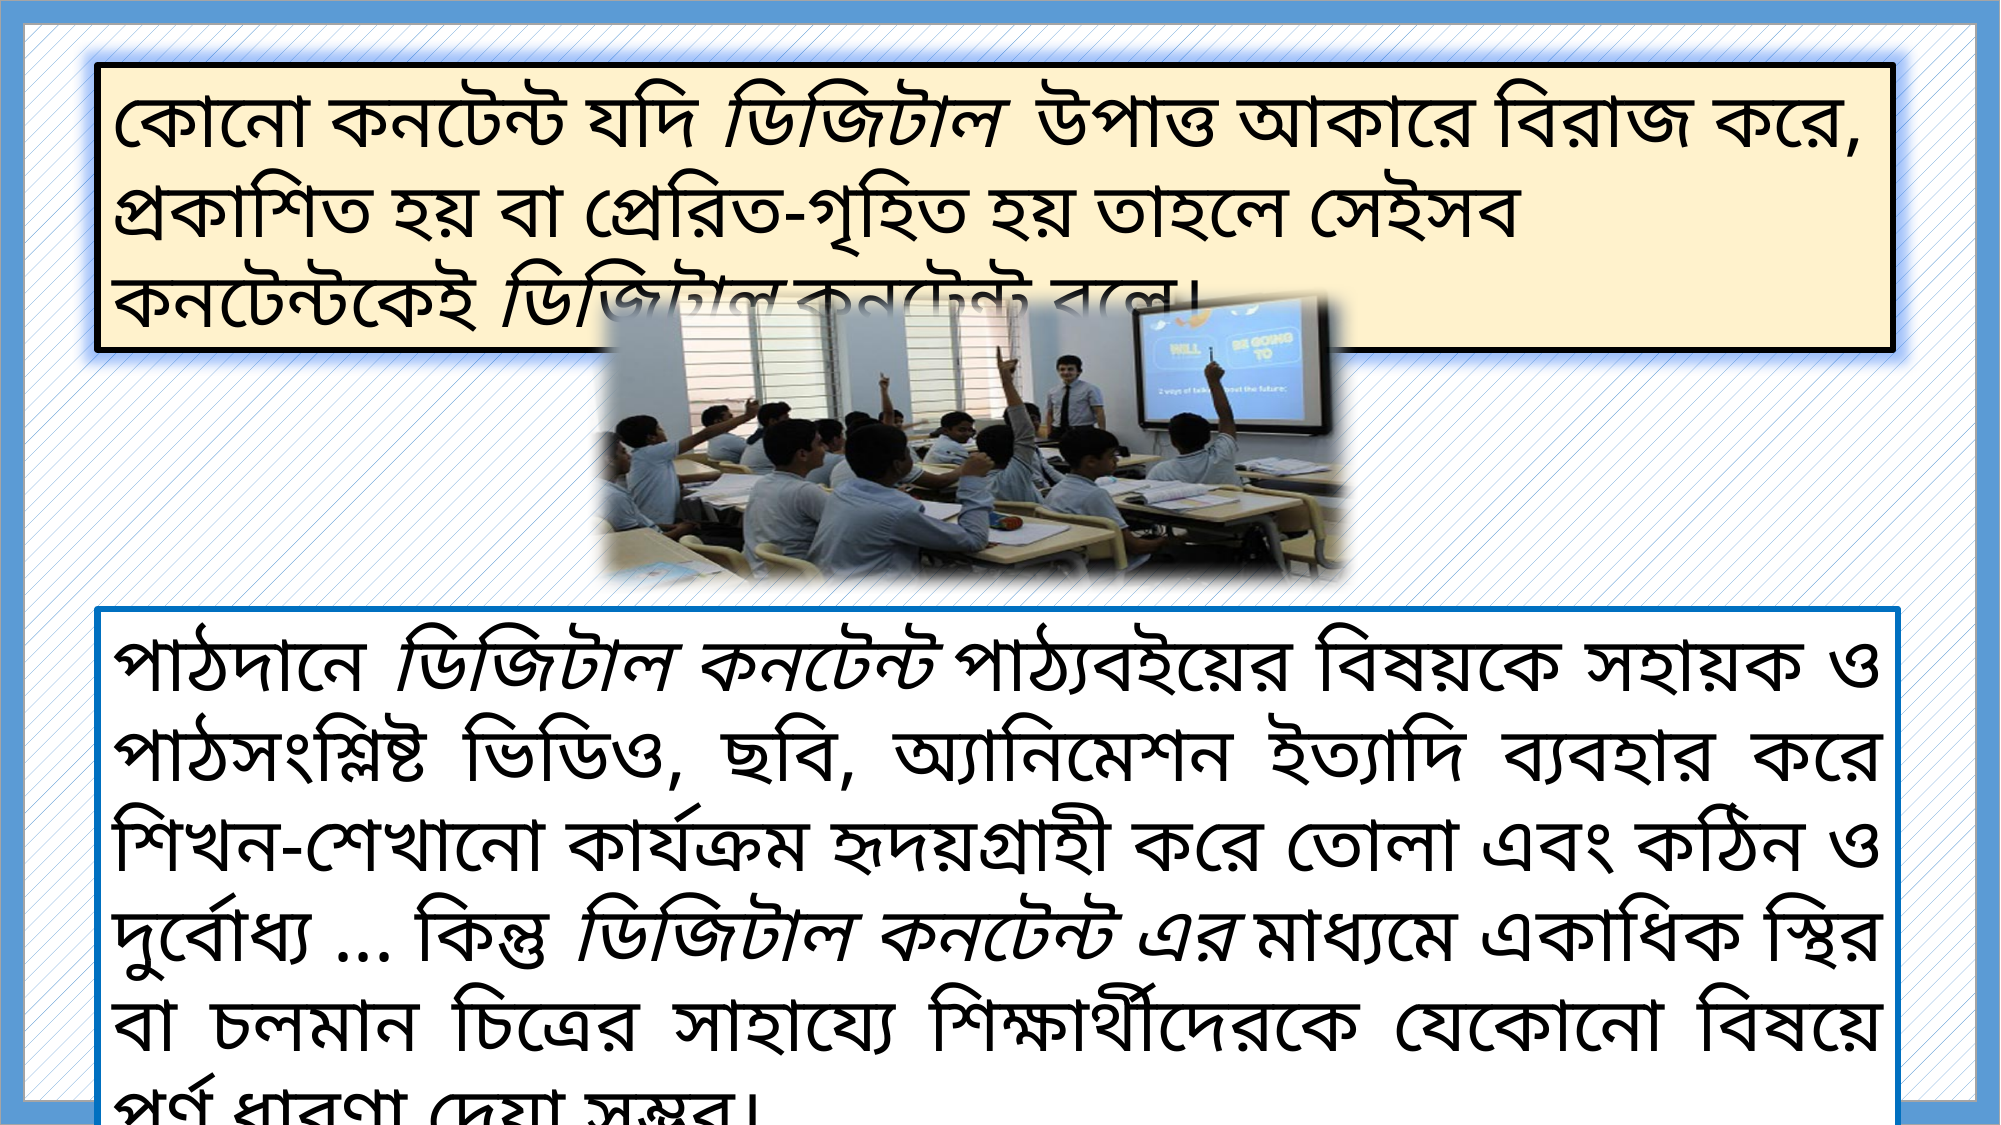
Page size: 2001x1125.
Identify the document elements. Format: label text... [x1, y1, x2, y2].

text_box পাঠদানে ডিজিটাল কনটেন্ট পাঠ্যবইয়ের বিষয়কে সহায়ক ও পাঠসংশ্লিষ্ট ভিডিও, ছবি, অ্যানিমেশন ইত্যাদি ব্যবহার করে শিখন-শেখানো কার্যক্রম হৃদয়গ্রাহী করে তোলা এবং কঠিন ও দুর্বোধ্য ... কিন্তু ডিজিটাল কনটেন্ট এর মাধ্যমে একাধিক স্থির বা চলমান চিত্রের সাহায্যে শিক্ষার্থীদেরকে যেকোনো বিষয়ে পূর্ণ ধারণা দেয়া সম্ভব। [97, 609, 1898, 1125]
picture [587, 284, 1359, 594]
text_box [0, 0, 2000, 1125]
text_box কোনো কনটেন্ট যদি ডিজিটাল উপাত্ত আকারে বিরাজ করে, প্রকাশিত হয় বা প্রেরিত-গৃহিত হয় তাহলে সেইসব কনটেন্টকেই ডিজিটাল কনটেন্ট বলে। [97, 65, 1894, 350]
